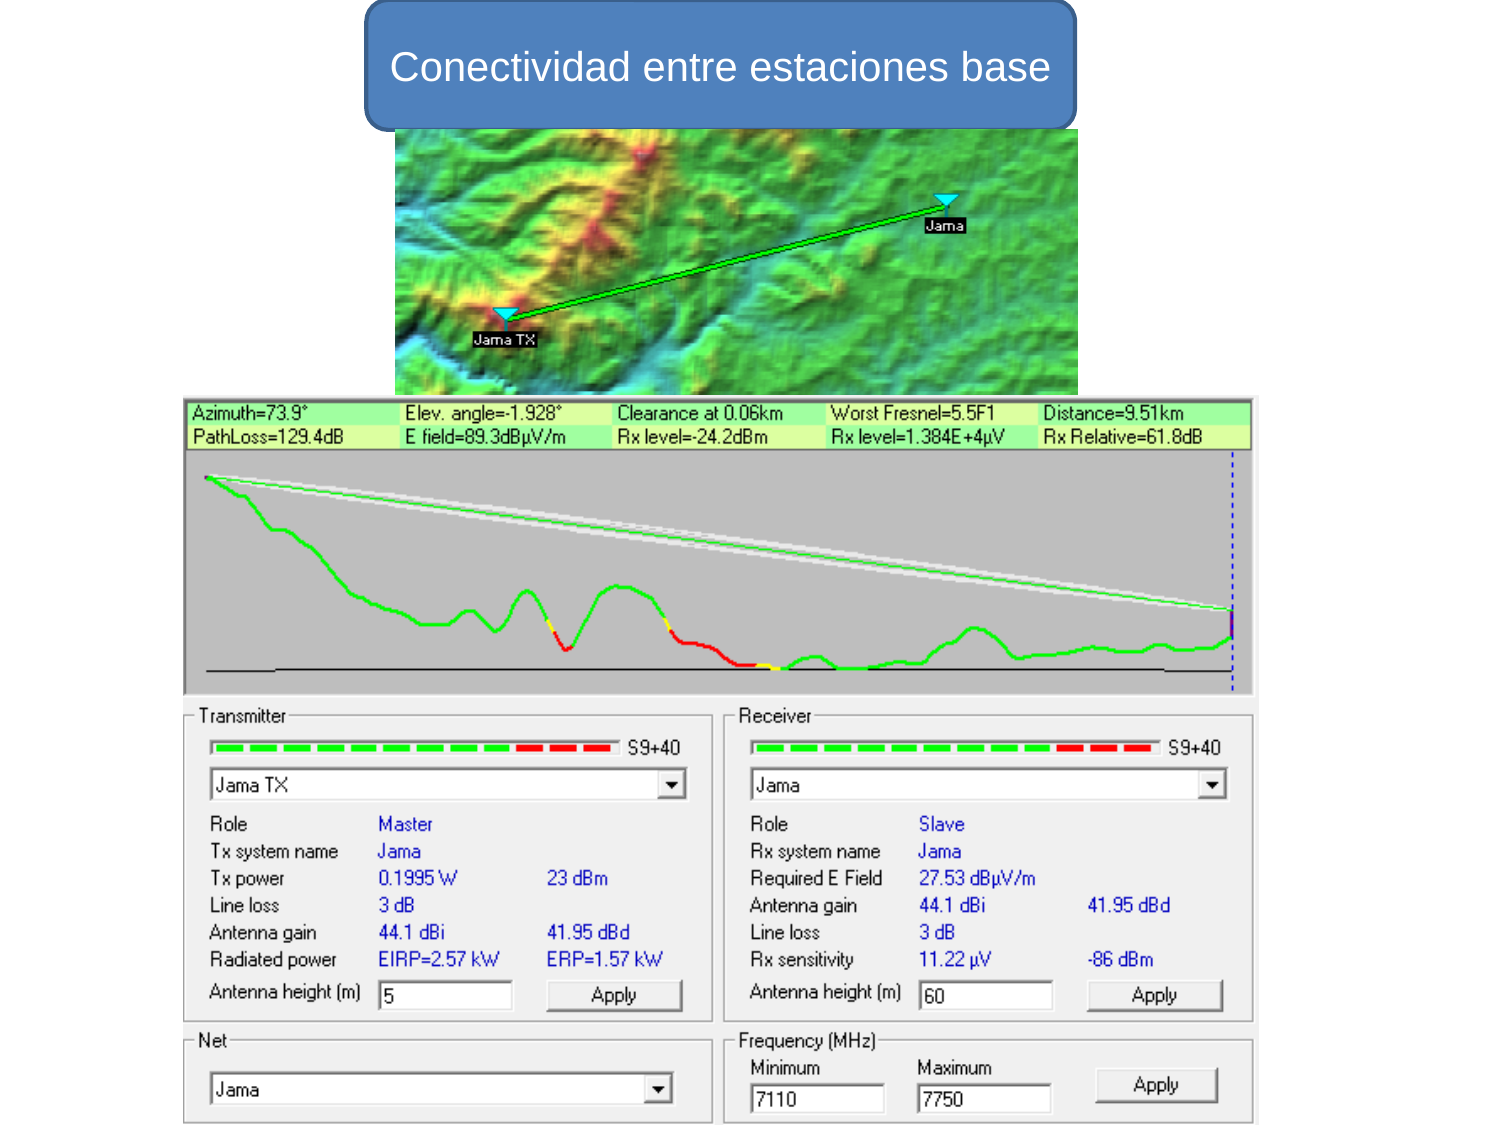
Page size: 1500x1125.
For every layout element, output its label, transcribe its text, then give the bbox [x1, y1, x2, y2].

text_box Conectividad entre estaciones base [364, 0, 1078, 132]
picture [182, 129, 1259, 1125]
